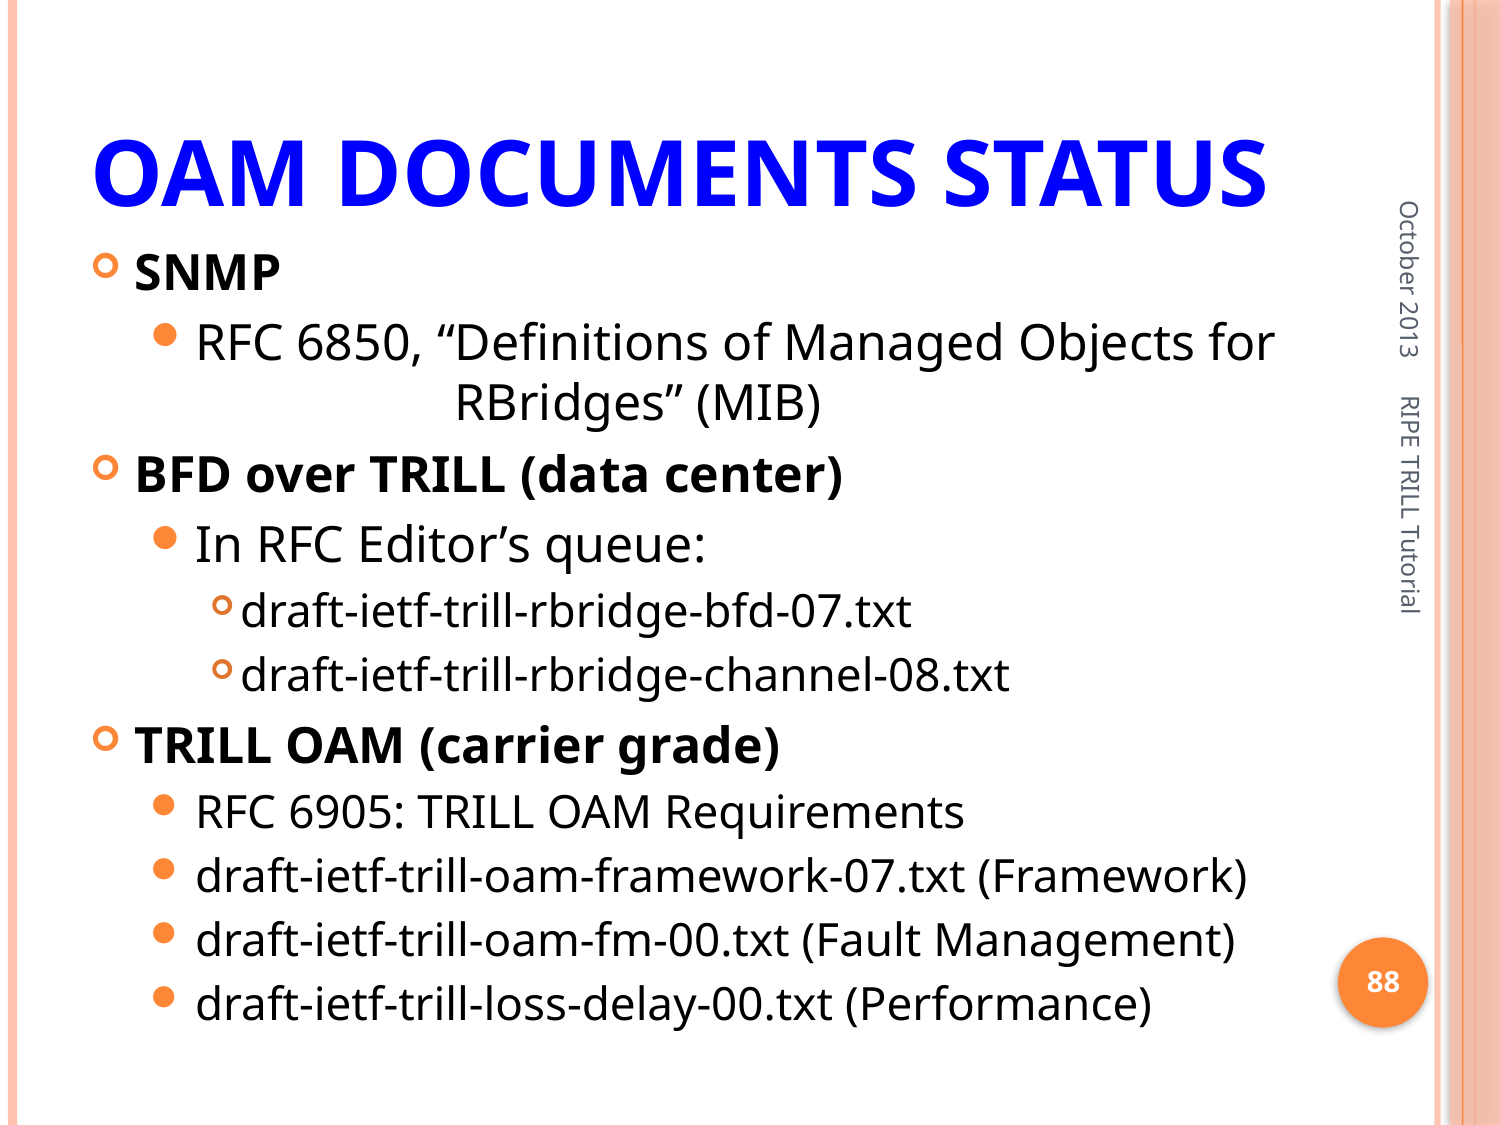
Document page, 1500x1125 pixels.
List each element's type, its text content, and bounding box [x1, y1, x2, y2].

list SNMP RFC 6850, “Definitions of Managed Objects for RBridges” (MIB) BFD over TRILL (data center) In RFC Editor’s queue: draft-ietf-trill-rbridge-bfd-07.txt draft-ietf-trill-rbridge-channel-08.txt TRILL OAM (carrier grade) RFC 6905: TRILL OAM Requirements draft-ietf-trill-oam-framework-07.txt (Framework) draft-ietf-trill-oam-fm-00.txt (Fault Management) draft-ietf-trill-loss-delay-00.txt (Performance) [74, 232, 1426, 1043]
footer RIPE TRILL Tutorial [1379, 380, 1440, 906]
title OAM Documents Status [75, 45, 1300, 232]
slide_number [1378, 43, 1442, 374]
slide_number 88 [1333, 940, 1434, 1026]
